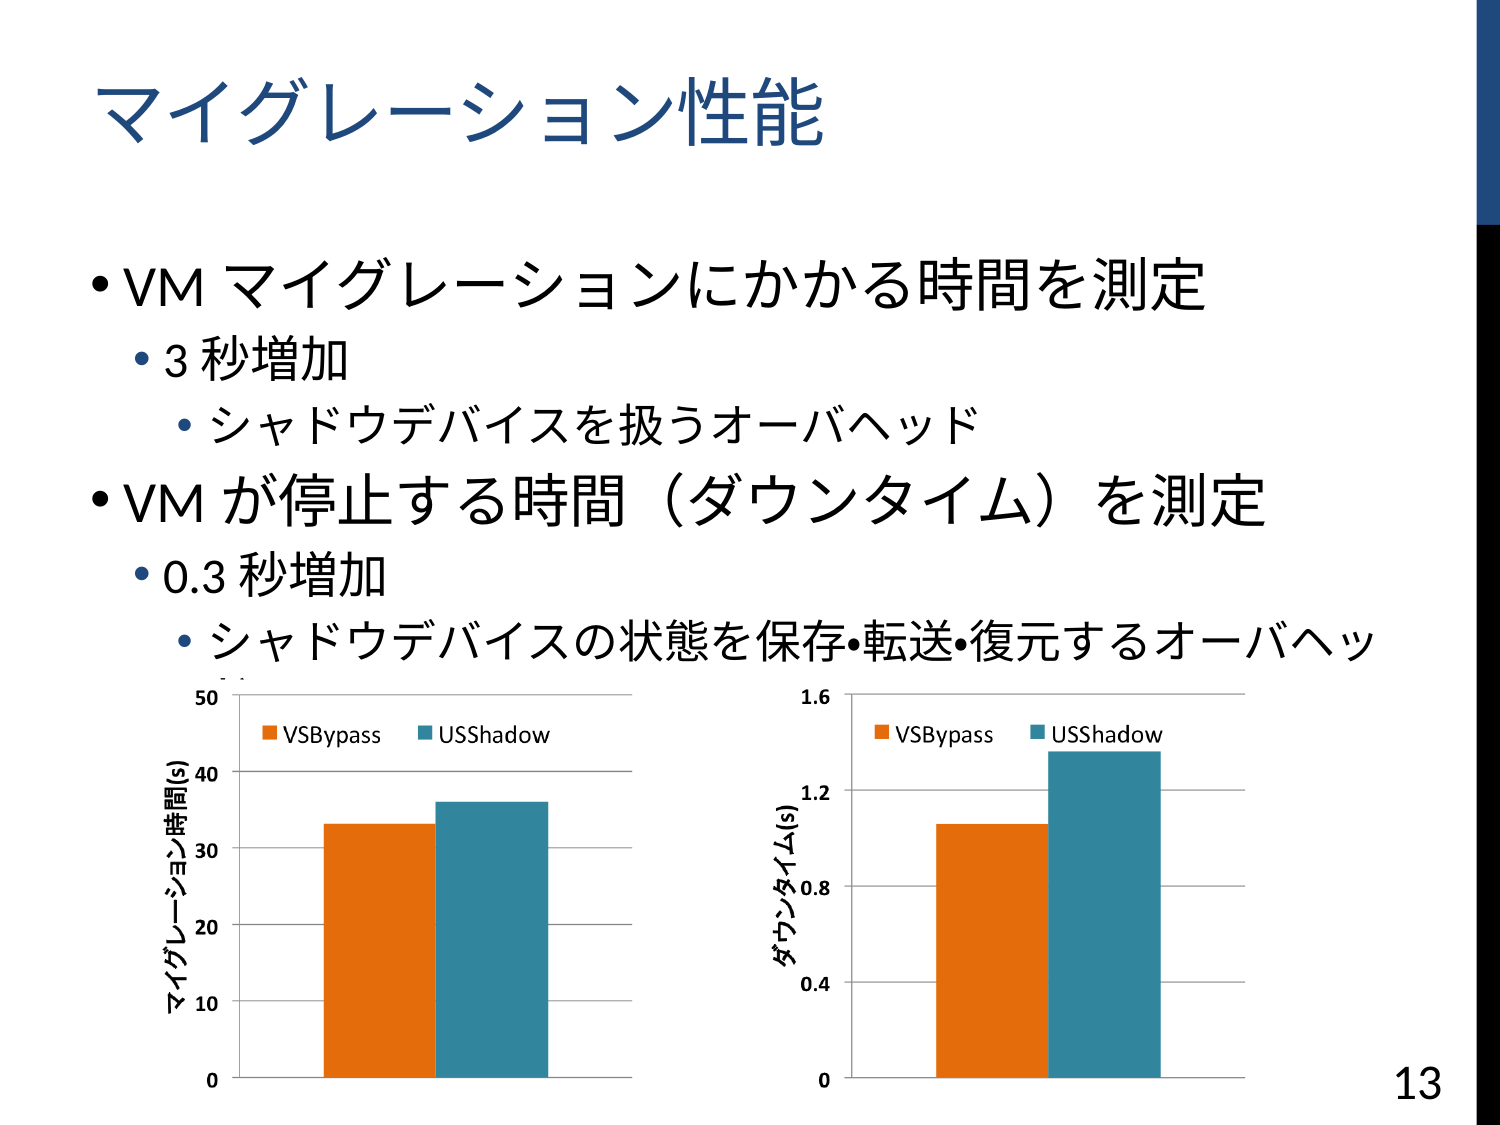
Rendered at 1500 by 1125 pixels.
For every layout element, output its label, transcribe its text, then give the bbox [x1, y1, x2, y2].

list VMマイグレーションにかかる時間を測定 3秒増加 シャドウデバイスを扱うオーバヘッド VMが停止する時間（ダウンタイム）を測定 0.3秒増加 シャドウデバイスの状態を保存・転送・復元するオーバヘッド [75, 240, 1408, 1005]
title マイグレーション性能 [75, 25, 1408, 196]
slide_number 13 [1376, 1046, 1500, 1112]
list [153, 679, 688, 1125]
picture [764, 677, 1302, 1125]
